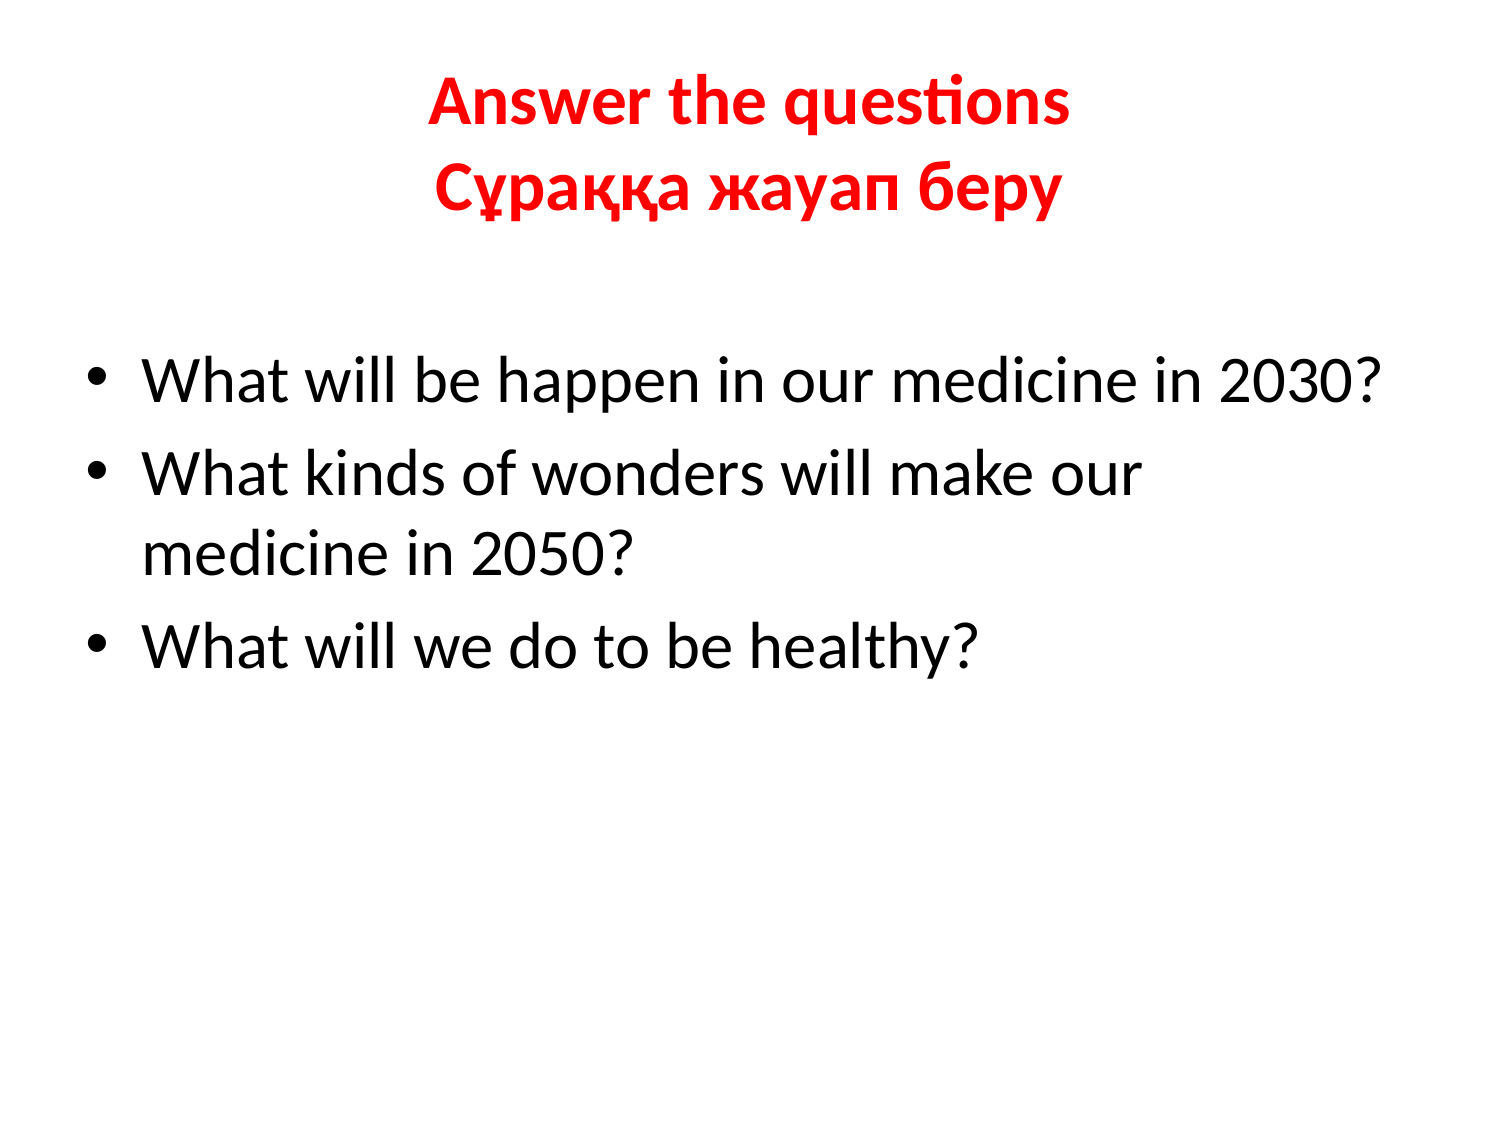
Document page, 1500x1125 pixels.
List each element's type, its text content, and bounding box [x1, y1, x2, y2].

title Answer the questions Сұраққа жауап беру [75, 45, 1425, 233]
list What will be happen in our medicine in 2030? What kinds of wonders will make our medicine in 2050? What will we do to be healthy? [70, 328, 1421, 774]
